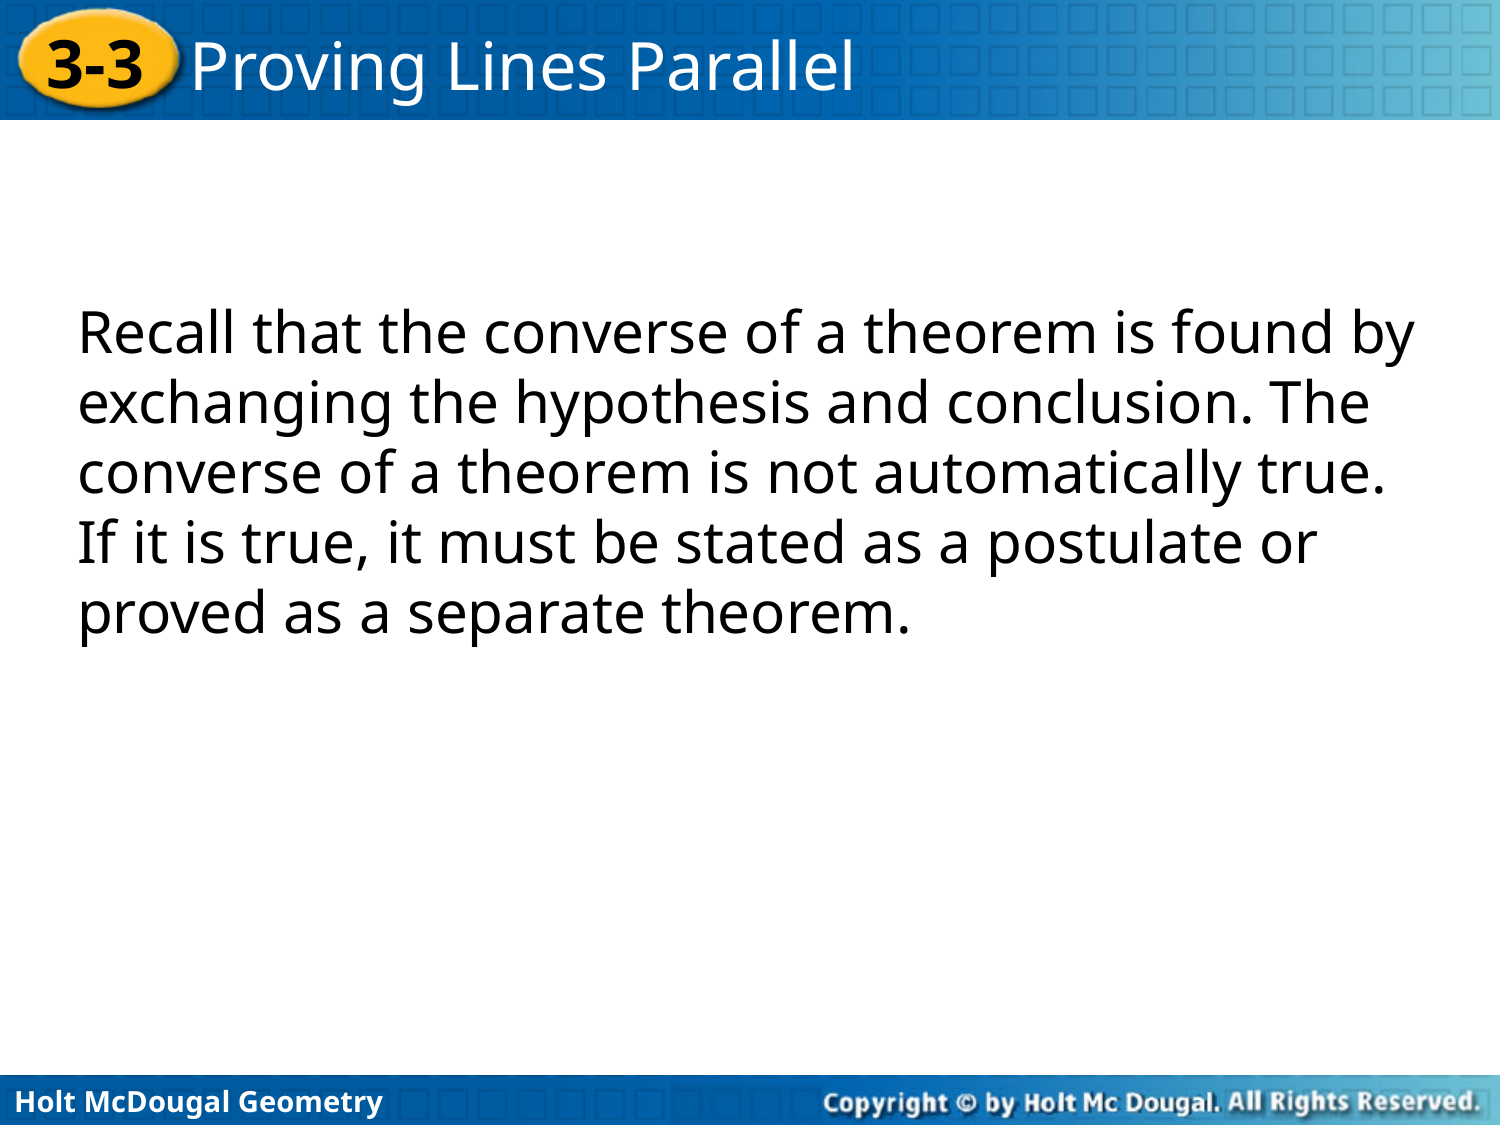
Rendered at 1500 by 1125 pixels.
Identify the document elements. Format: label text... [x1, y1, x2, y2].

text_box Recall that the converse of a theorem is found by exchanging the hypothesis and conclusion. The converse of a theorem is not automatically true. If it is true, it must be stated as a postulate or proved as a separate theorem. [62, 287, 1438, 653]
picture [0, 0, 1500, 120]
picture [0, 1075, 1500, 1125]
